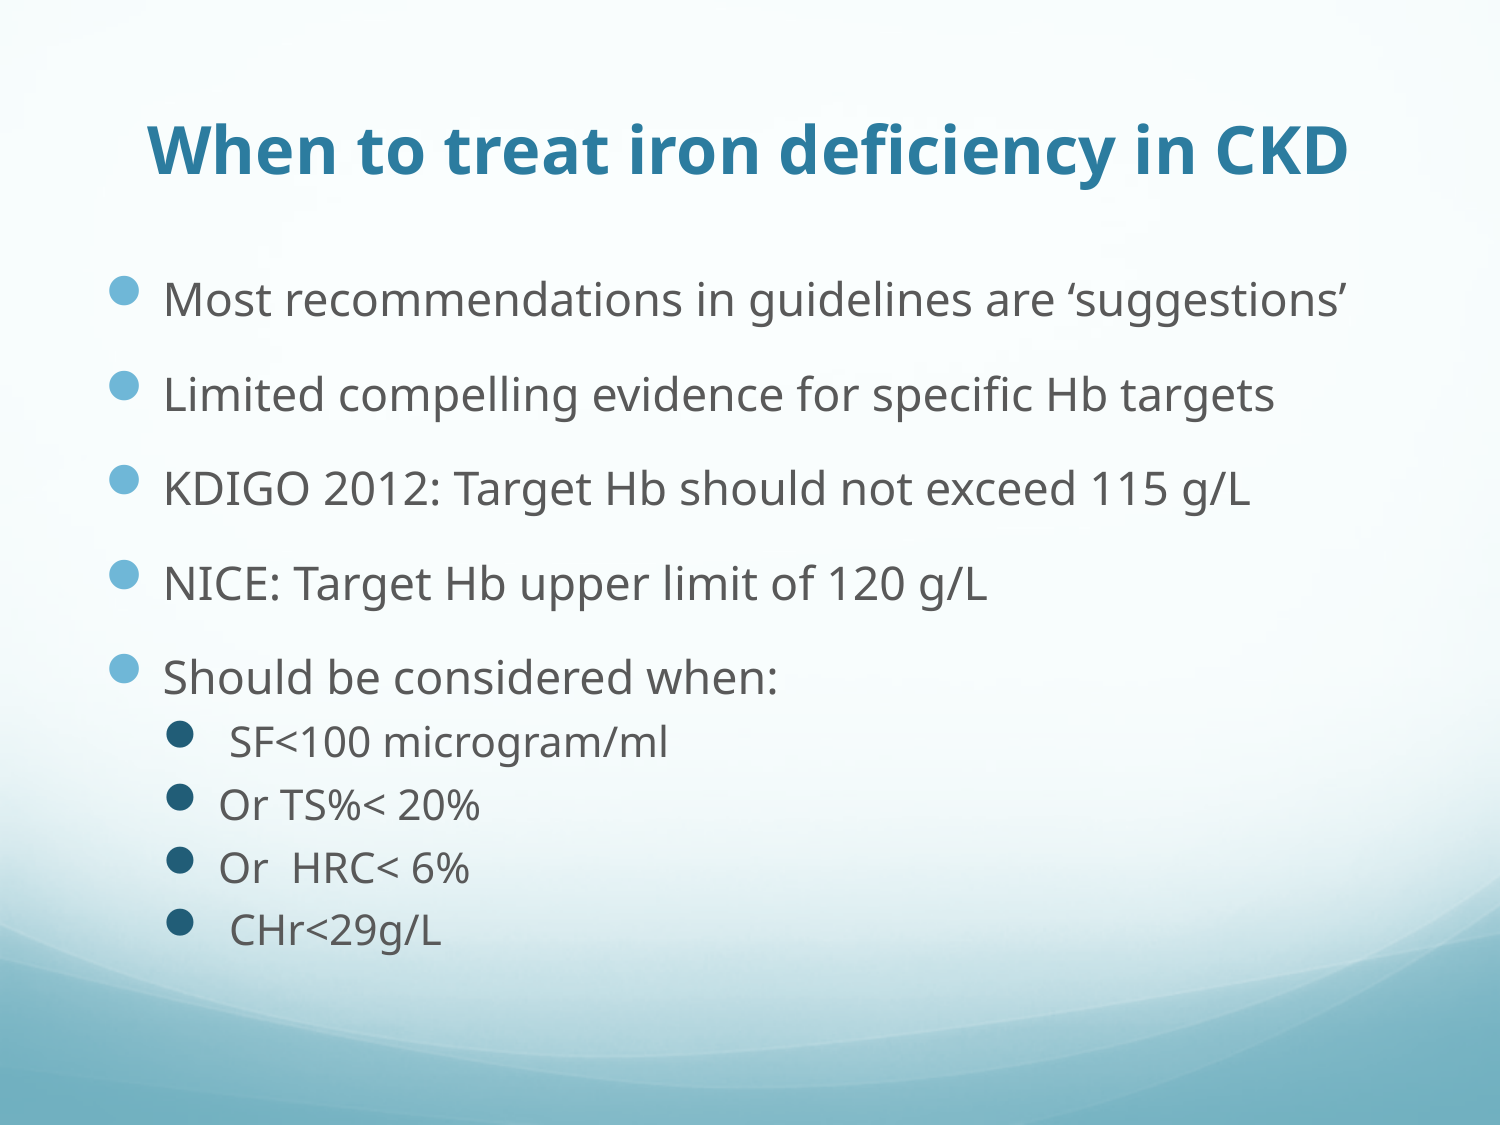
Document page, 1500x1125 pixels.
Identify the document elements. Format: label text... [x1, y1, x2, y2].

title When to treat iron deficiency in CKD [90, 86, 1410, 262]
list Most recommendations in guidelines are ‘suggestions’ Limited compelling evidence for specific Hb targets KDIGO 2012: Target Hb should not exceed 115 g/L NICE: Target Hb upper limit of 120 g/L Should be considered when: SF<100 microgram/ml Or TS%< 20% Or HRC< 6% CHr<29g/L [90, 262, 1410, 975]
